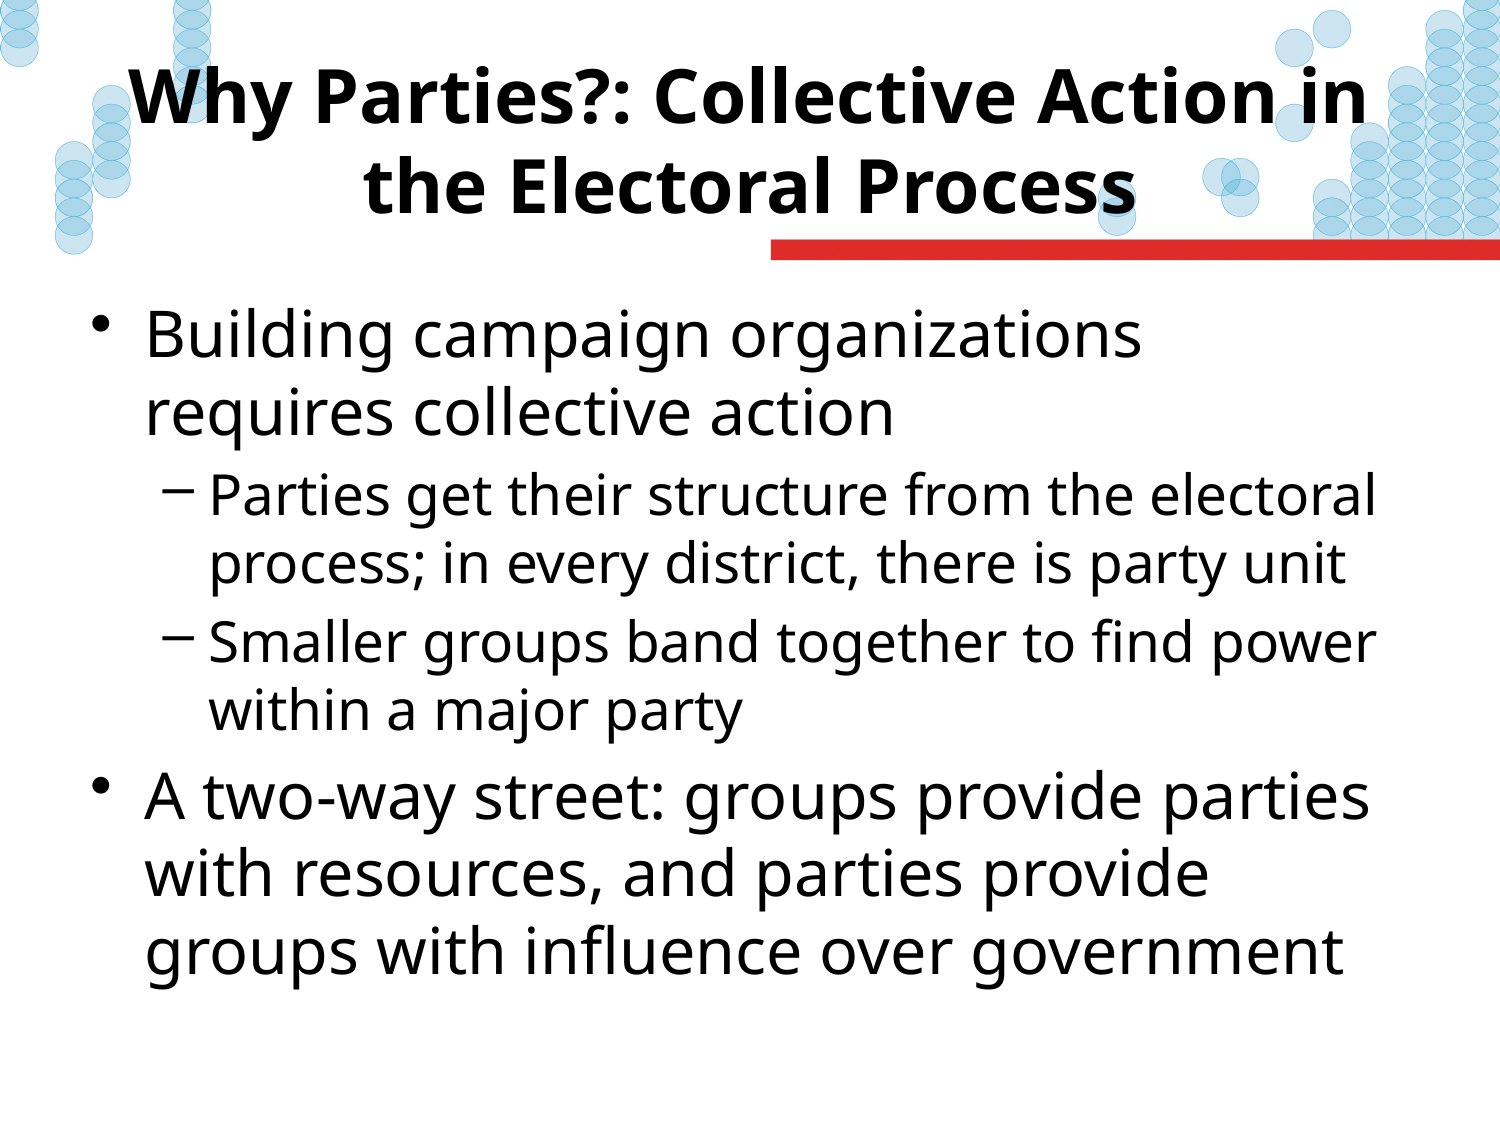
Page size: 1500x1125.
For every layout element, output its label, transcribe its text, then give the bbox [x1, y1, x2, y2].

picture [0, 0, 1500, 1125]
title Why Parties?: Collective Action in the Electoral Process [75, 45, 1425, 233]
list Building campaign organizations requires collective action Parties get their structure from the electoral process; in every district, there is party unit Smaller groups band together to find power within a major party A two-way street: groups provide parties with resources, and parties provide groups with influence over government [75, 285, 1425, 1005]
